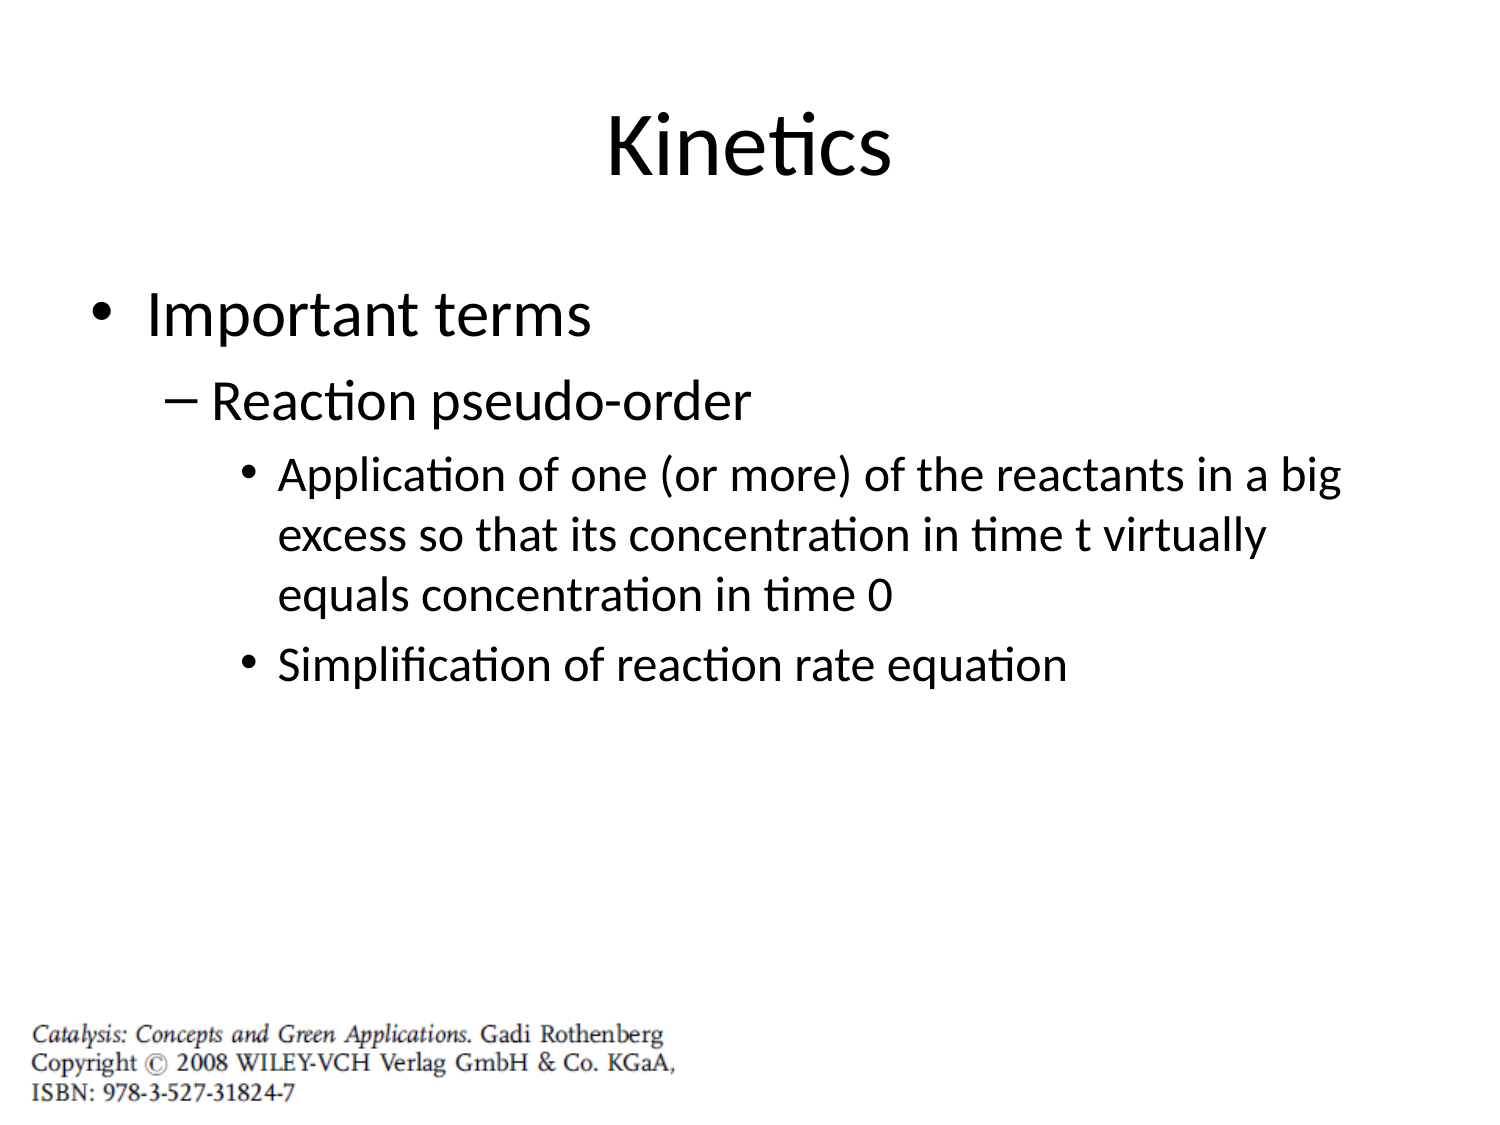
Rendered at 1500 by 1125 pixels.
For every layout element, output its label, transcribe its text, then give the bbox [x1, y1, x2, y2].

title Kinetics [75, 45, 1425, 233]
list Important terms Reaction pseudo-order Application of one (or more) of the reactants in a big excess so that its concentration in time t virtually equals concentration in time 0 Simplification of reaction rate equation [75, 262, 1425, 1005]
picture [17, 1011, 682, 1120]
